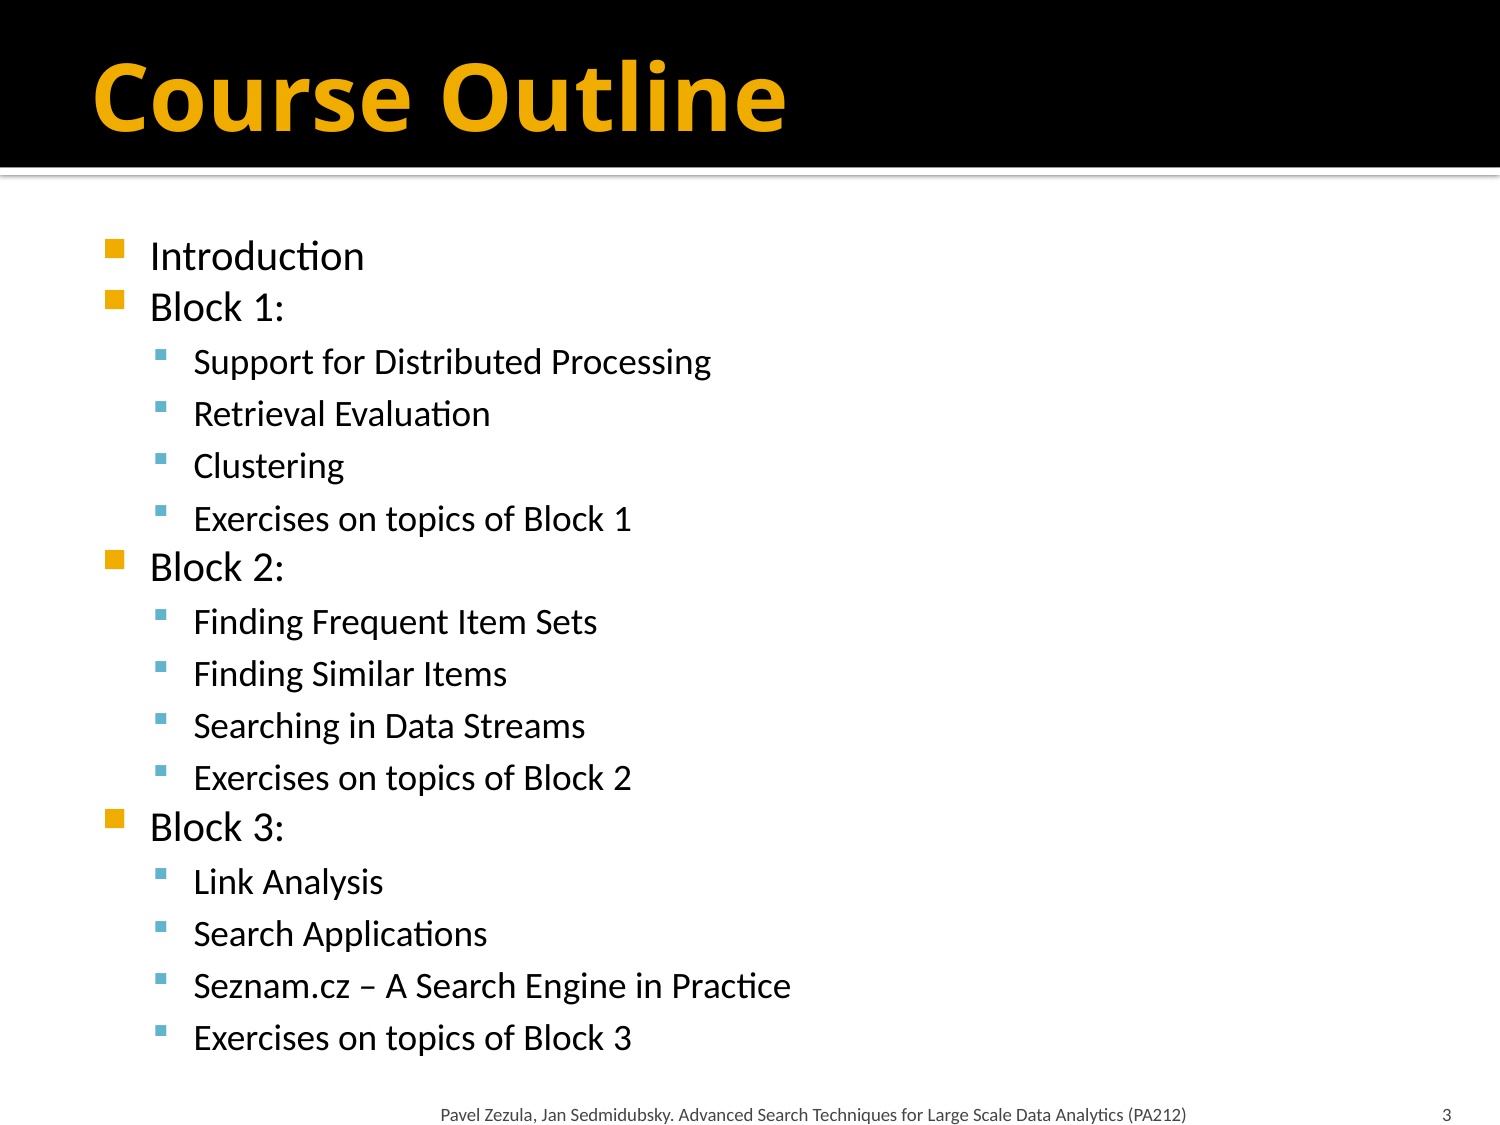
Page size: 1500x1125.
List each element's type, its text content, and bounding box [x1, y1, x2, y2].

title Course Outline [75, 12, 1425, 175]
list Introduction Block 1: Support for Distributed Processing Retrieval Evaluation Clustering Exercises on topics of Block 1 Block 2: Finding Frequent Item Sets Finding Similar Items Searching in Data Streams Exercises on topics of Block 2 Block 3: Link Analysis Search Applications Seznam.cz – A Search Engine in Practice Exercises on topics of Block 3 [75, 212, 1425, 1075]
slide_number 3 [1345, 1080, 1467, 1125]
footer Pavel Zezula, Jan Sedmidubsky. Advanced Search Techniques for Large Scale Data Analytics (PA212) [433, 1080, 1337, 1125]
